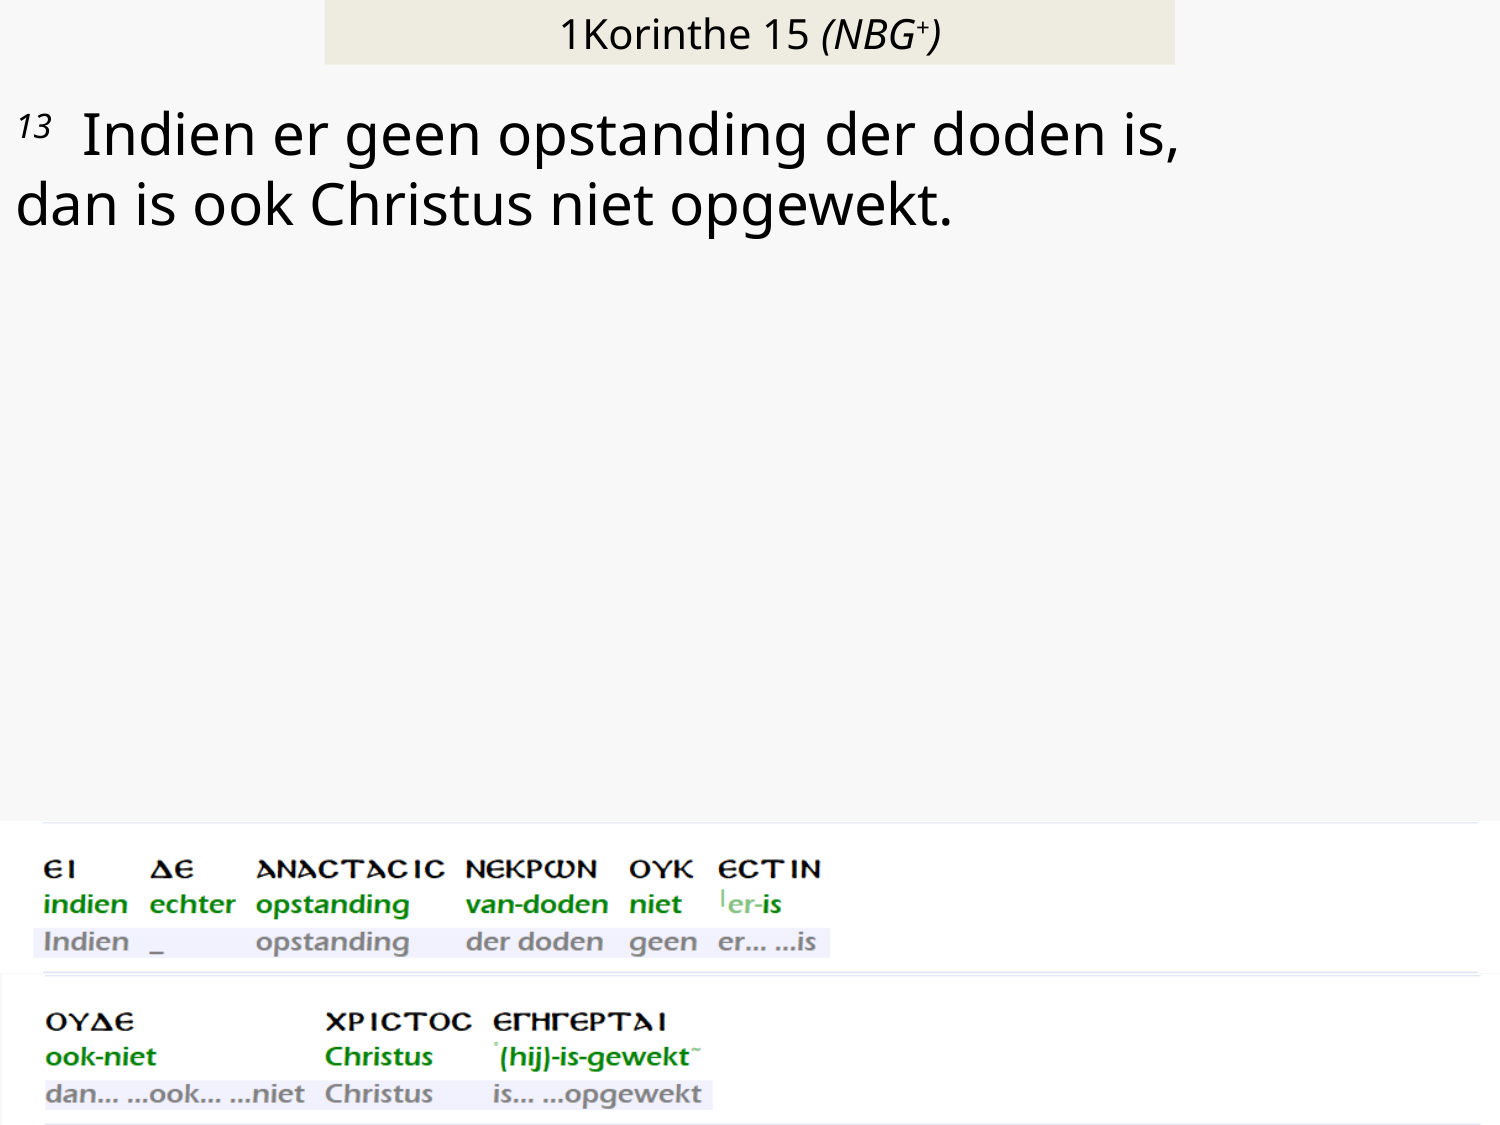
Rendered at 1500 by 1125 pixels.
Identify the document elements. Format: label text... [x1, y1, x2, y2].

text_box 1Korinthe 15 (NBG+) [324, 0, 1176, 65]
text_box 13 Indien er geen opstanding der doden is, dan is ook Christus niet opgewekt. [0, 89, 1500, 245]
picture [0, 821, 1500, 1125]
